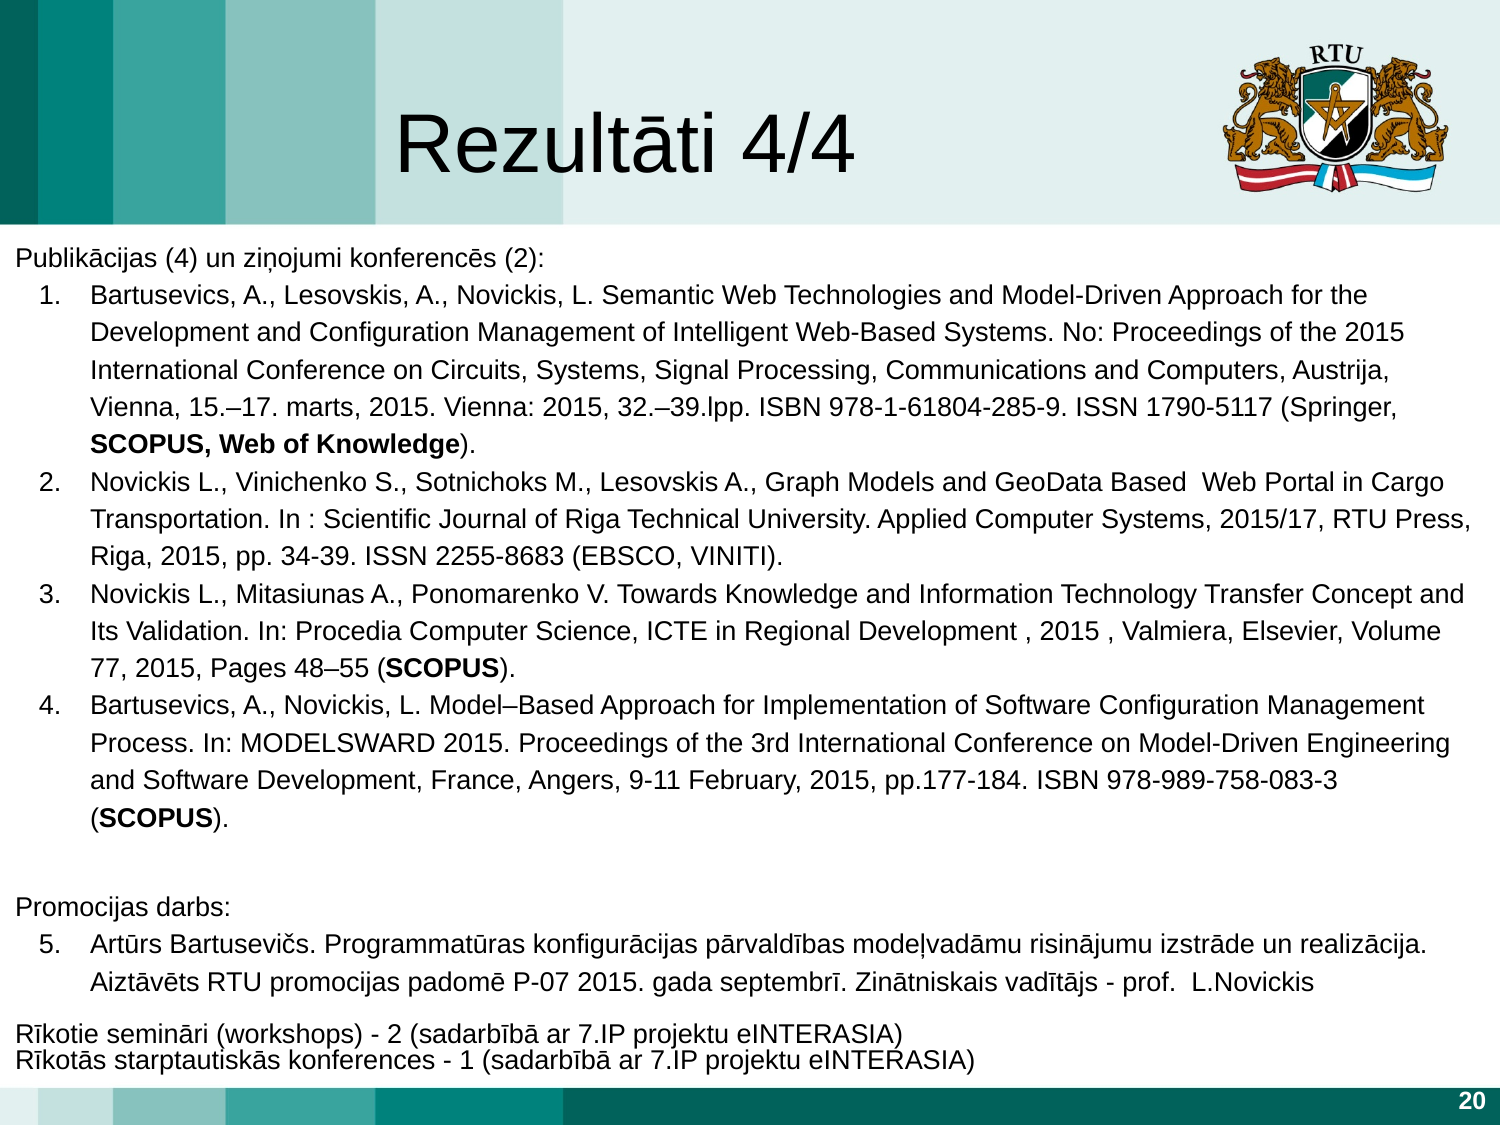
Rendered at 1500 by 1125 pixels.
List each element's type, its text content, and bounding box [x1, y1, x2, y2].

picture [0, 0, 1500, 1125]
text_box 20 [1151, 1069, 1500, 1125]
list Publikācijas (4) un ziņojumi konferencēs (2): Bartusevics, A., Lesovskis, A., Novickis, L. Semantic Web Technologies and Model-Driven Approach for the Development and Configuration Management of Intelligent Web-Based Systems. No: Proceedings of the 2015 International Conference on Circuits, Systems, Signal Processing, Communications and Computers, Austrija, Vienna, 15.–17. marts, 2015. Vienna: 2015, 32.–39.lpp. ISBN 978-1-61804-285-9. ISSN 1790-5117 (Springer, SCOPUS, Web of Knowledge). Novickis L., Vinichenko S., Sotnichoks M., Lesovskis A., Graph Models and GeoData Based Web Portal in Cargo Transportation. In : Scientific Journal of Riga Technical University. Applied Computer Systems, 2015/17, RTU Press, Riga, 2015, pp. 34-39. ISSN 2255-8683 (EBSCO, VINITI). Novickis L., Mitasiunas A., Ponomarenko V. Towards Knowledge and Information Technology Transfer Concept and Its Validation. In: Procedia Computer Science, ICTE in Regional Development , 2015 , Valmiera, Elsevier, Volume 77, 2015, Pages 48–55 (SCOPUS). Bartusevics, A., Novickis, L. Model–Based Approach for Implementation of Software Configuration Management Process. In: MODELSWARD 2015. Proceedings of the 3rd International Conference on Model-Driven Engineering and Software Development, France, Angers, 9-11 February, 2015, pp.177-184. ISBN 978-989-758-083-3 (SCOPUS). Promocijas darbs: Artūrs Bartusevičs. Programmatūras konfigurācijas pārvaldības modeļvadāmu risinājumu izstrāde un realizācija. Aiztāvēts RTU promocijas padomē P-07 2015. gada septembrī. Zinātniskais vadītājs - prof. L.Novickis Rīkotie semināri (workshops) - 2 (sadarbībā ar 7.IP projektu eINTERASIA) Rīkotās starptautiskās konferences - 1 (sadarbībā ar 7.IP projektu eINTERASIA) [0, 232, 1495, 1046]
title Rezultāti 4/4 [40, 45, 1212, 232]
